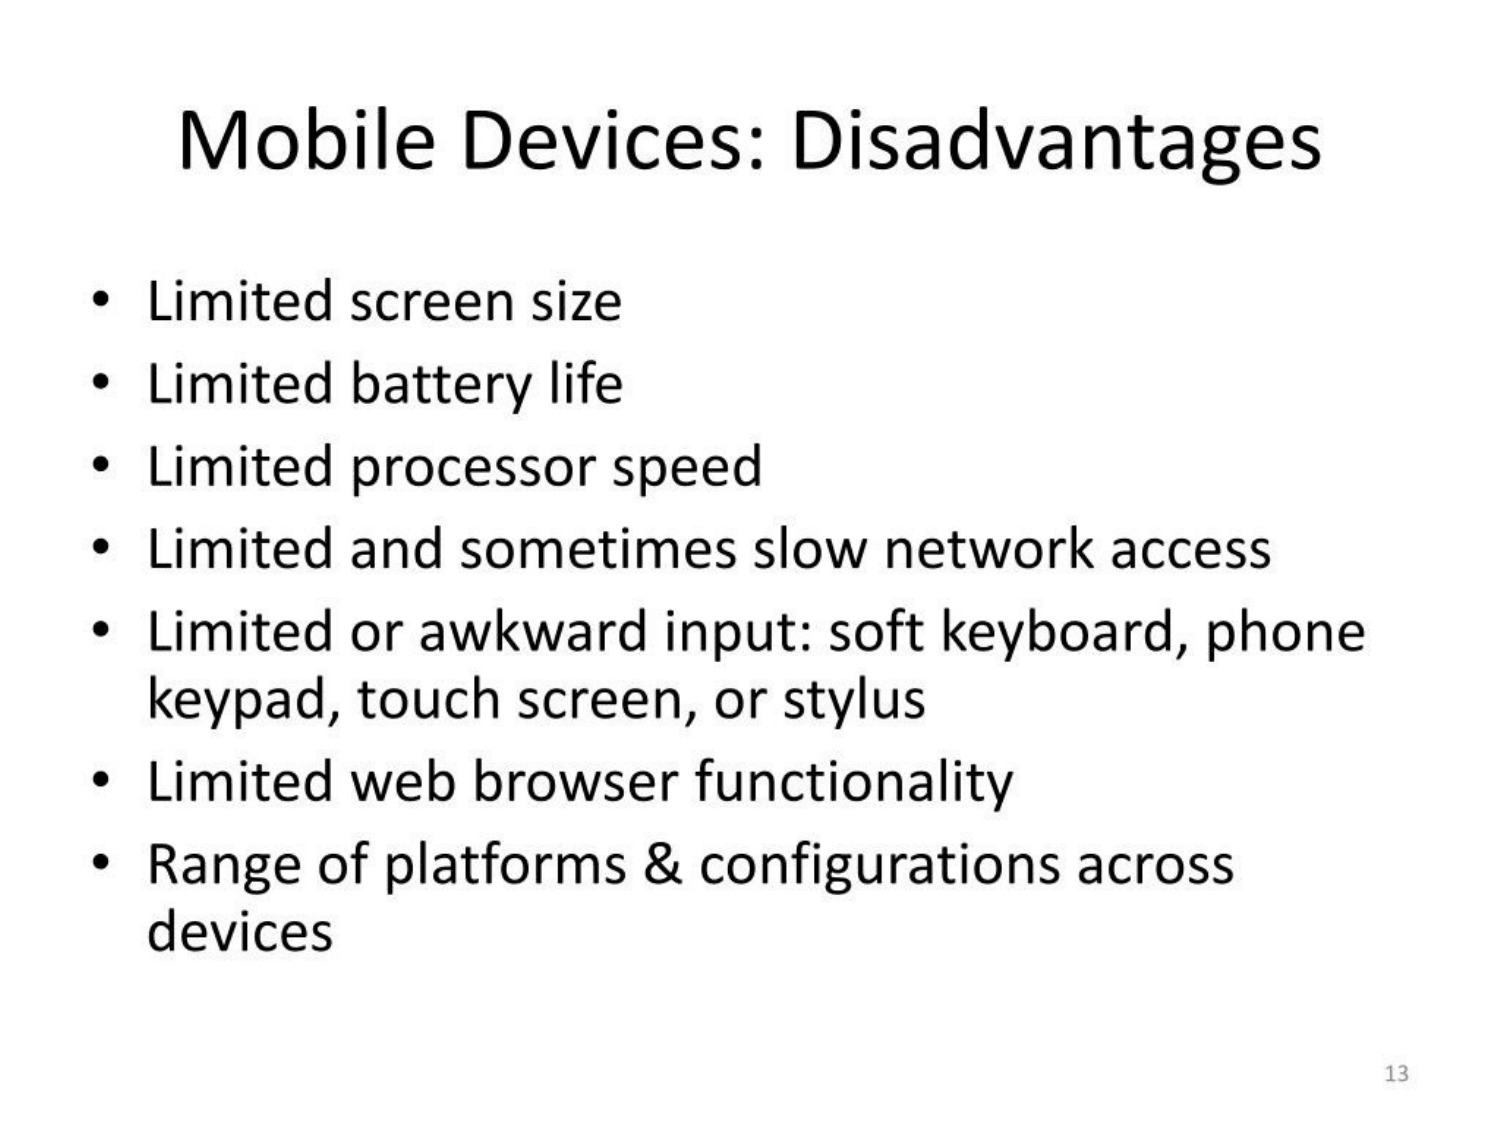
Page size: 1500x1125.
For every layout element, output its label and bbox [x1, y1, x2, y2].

picture [81, 105, 1418, 1090]
